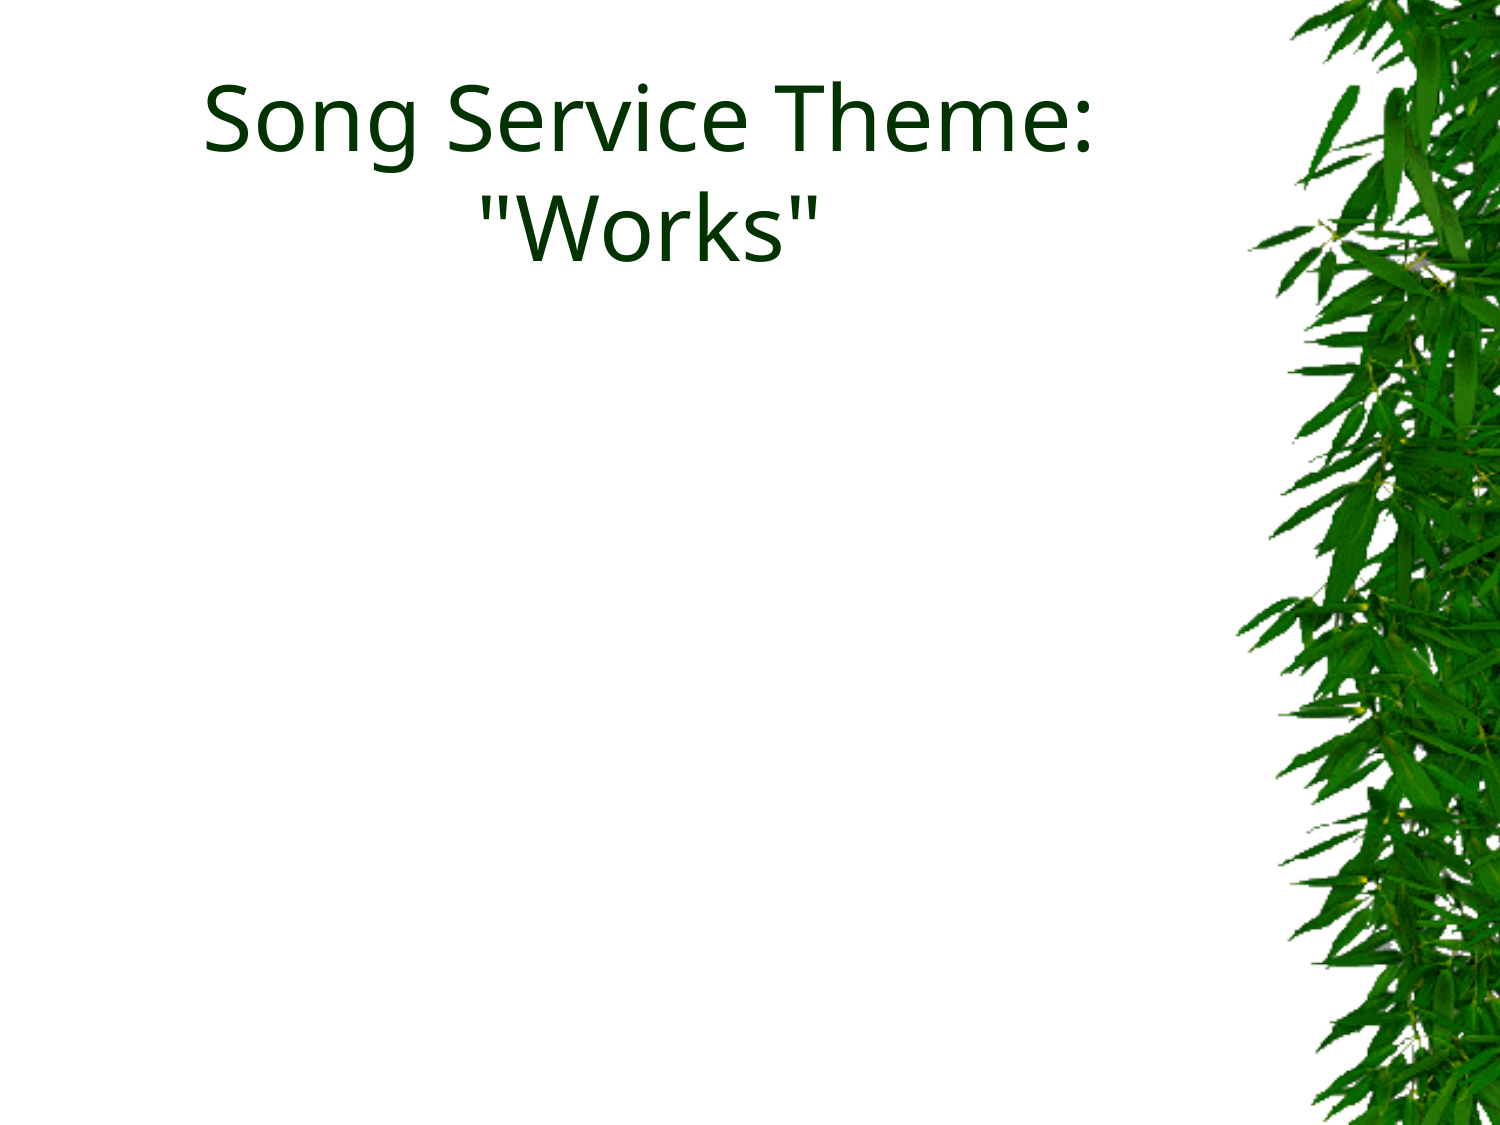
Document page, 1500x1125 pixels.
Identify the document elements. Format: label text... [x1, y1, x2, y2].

picture [1206, 0, 1500, 1125]
title Song Service Theme: "Works" [37, 50, 1263, 288]
